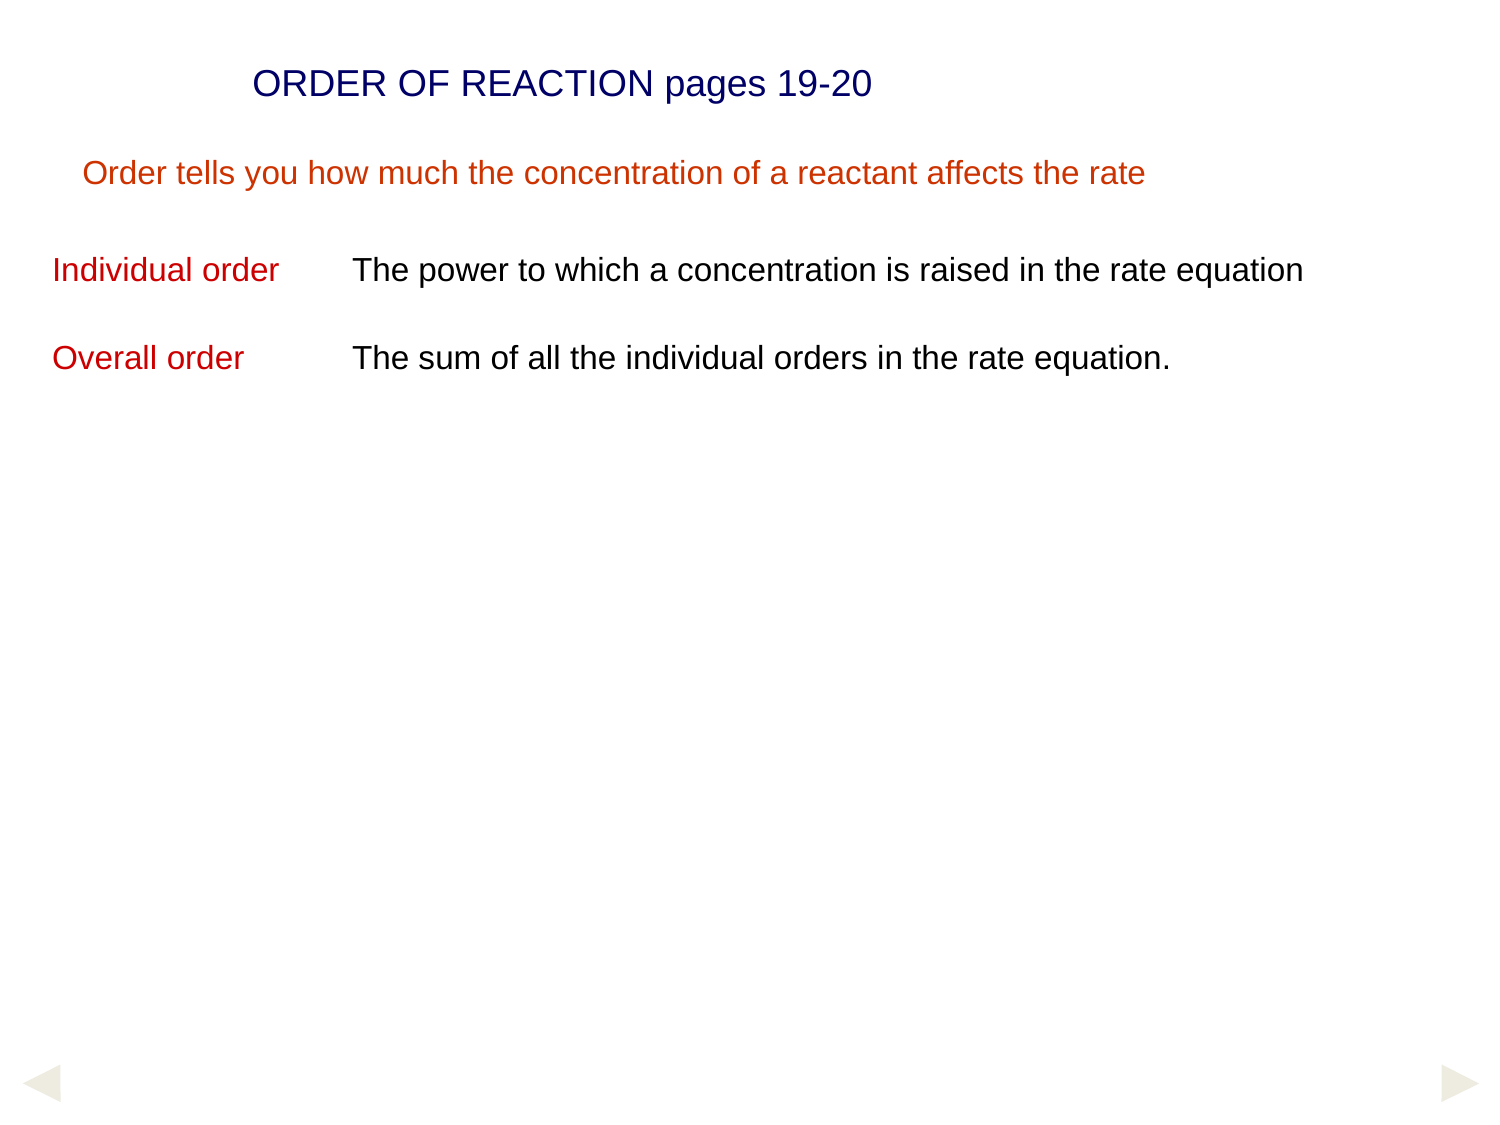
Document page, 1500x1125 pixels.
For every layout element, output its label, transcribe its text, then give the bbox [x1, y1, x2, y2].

text_box Order tells you how much the concentration of a reactant affects the rate [67, 143, 1421, 199]
text_box ORDER OF REACTION pages 19-20 [237, 52, 1263, 112]
text_box [1420, 1052, 1496, 1117]
text_box Individual order The power to which a concentration is raised in the rate equation Overall order The sum of all the individual orders in the rate equation. [37, 241, 1470, 384]
text_box [22, 1052, 80, 1117]
